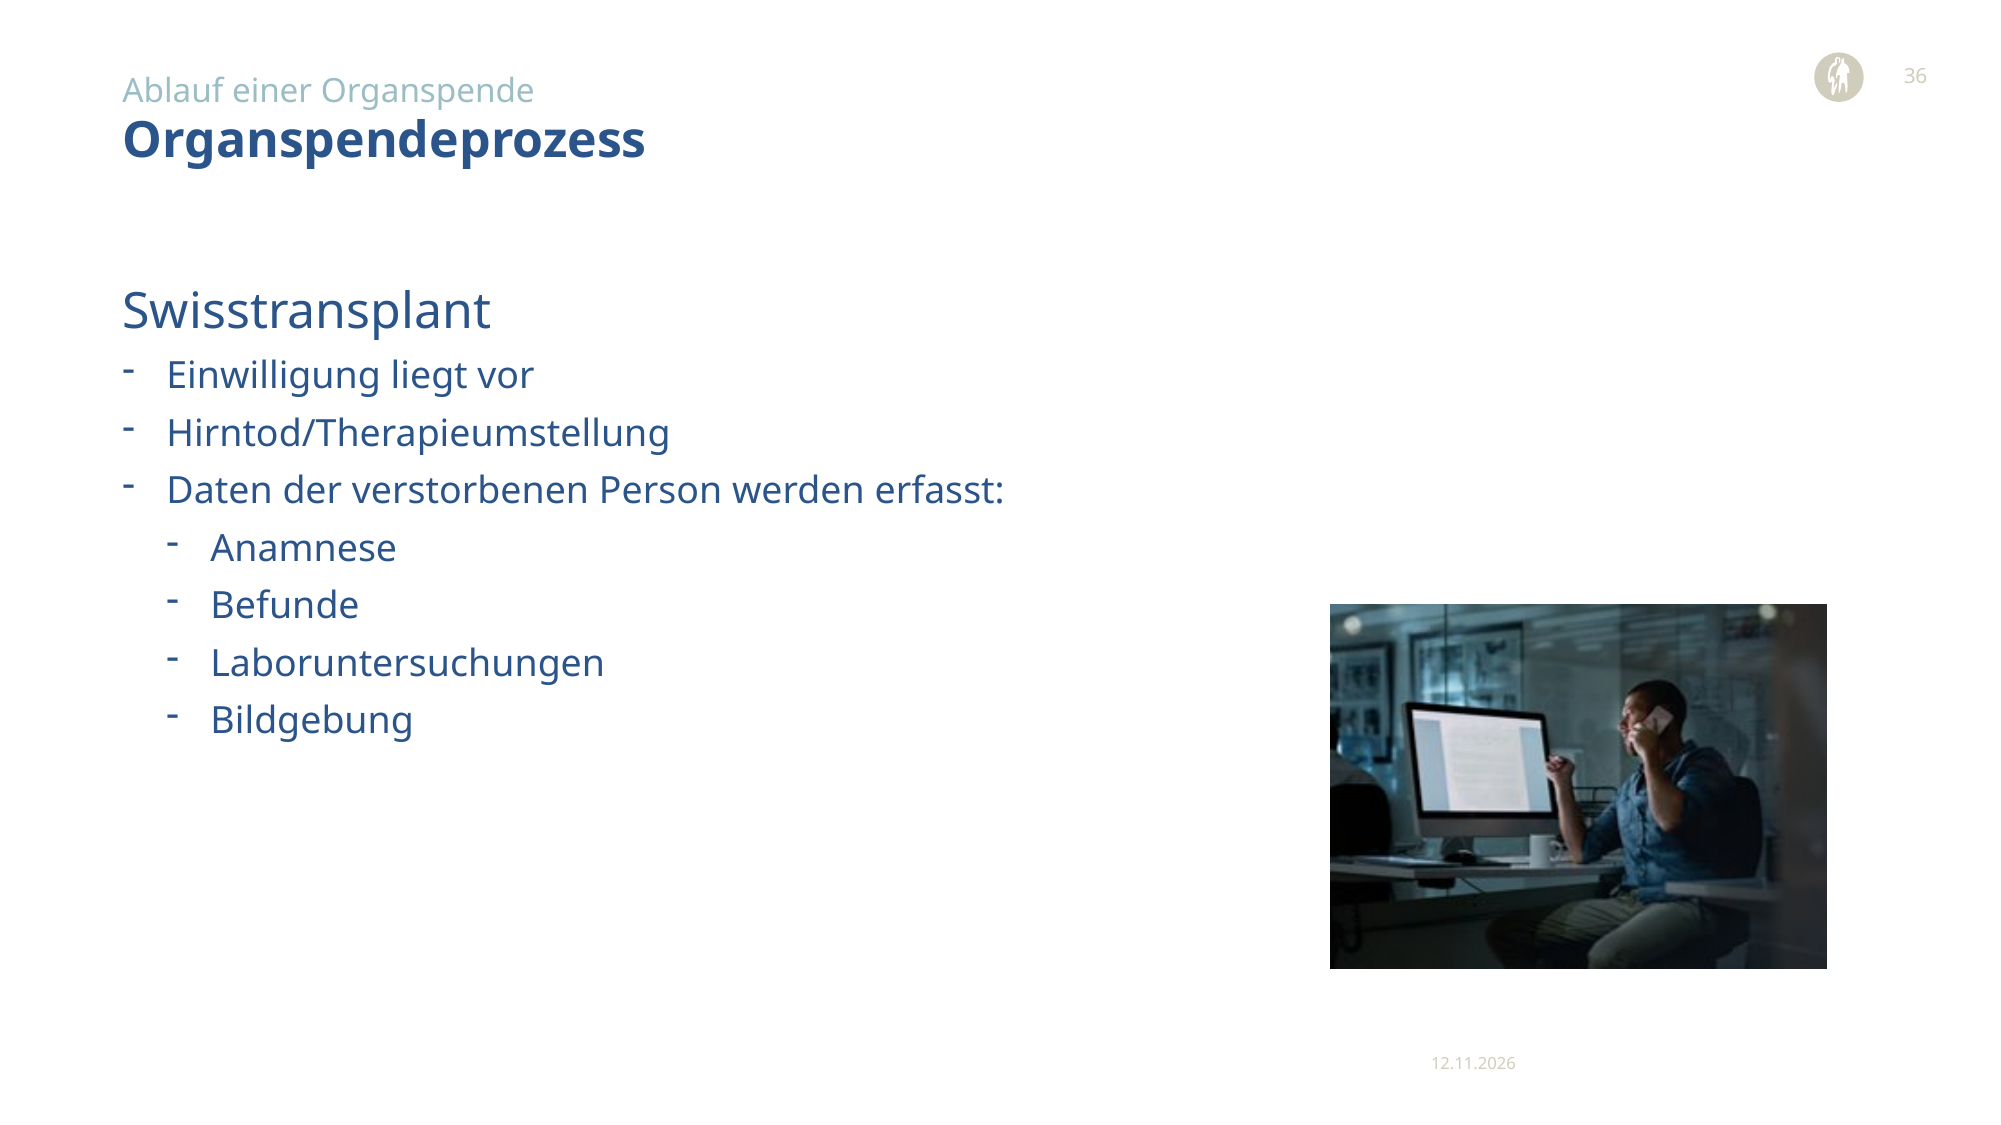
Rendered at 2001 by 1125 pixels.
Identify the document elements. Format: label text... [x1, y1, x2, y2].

slide_number 36 [1877, 62, 1928, 85]
picture [1330, 604, 1827, 969]
list Swisstransplant Einwilligung liegt vor Hirntod/Therapieumstellung Daten der verstorbenen Person werden erfasst: Anamnese Befunde Laboruntersuchungen Bildgebung [122, 278, 1733, 1012]
title Organspendeprozess [122, 107, 1878, 173]
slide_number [1431, 1052, 1540, 1083]
list Ablauf einer Organspende [122, 69, 977, 108]
